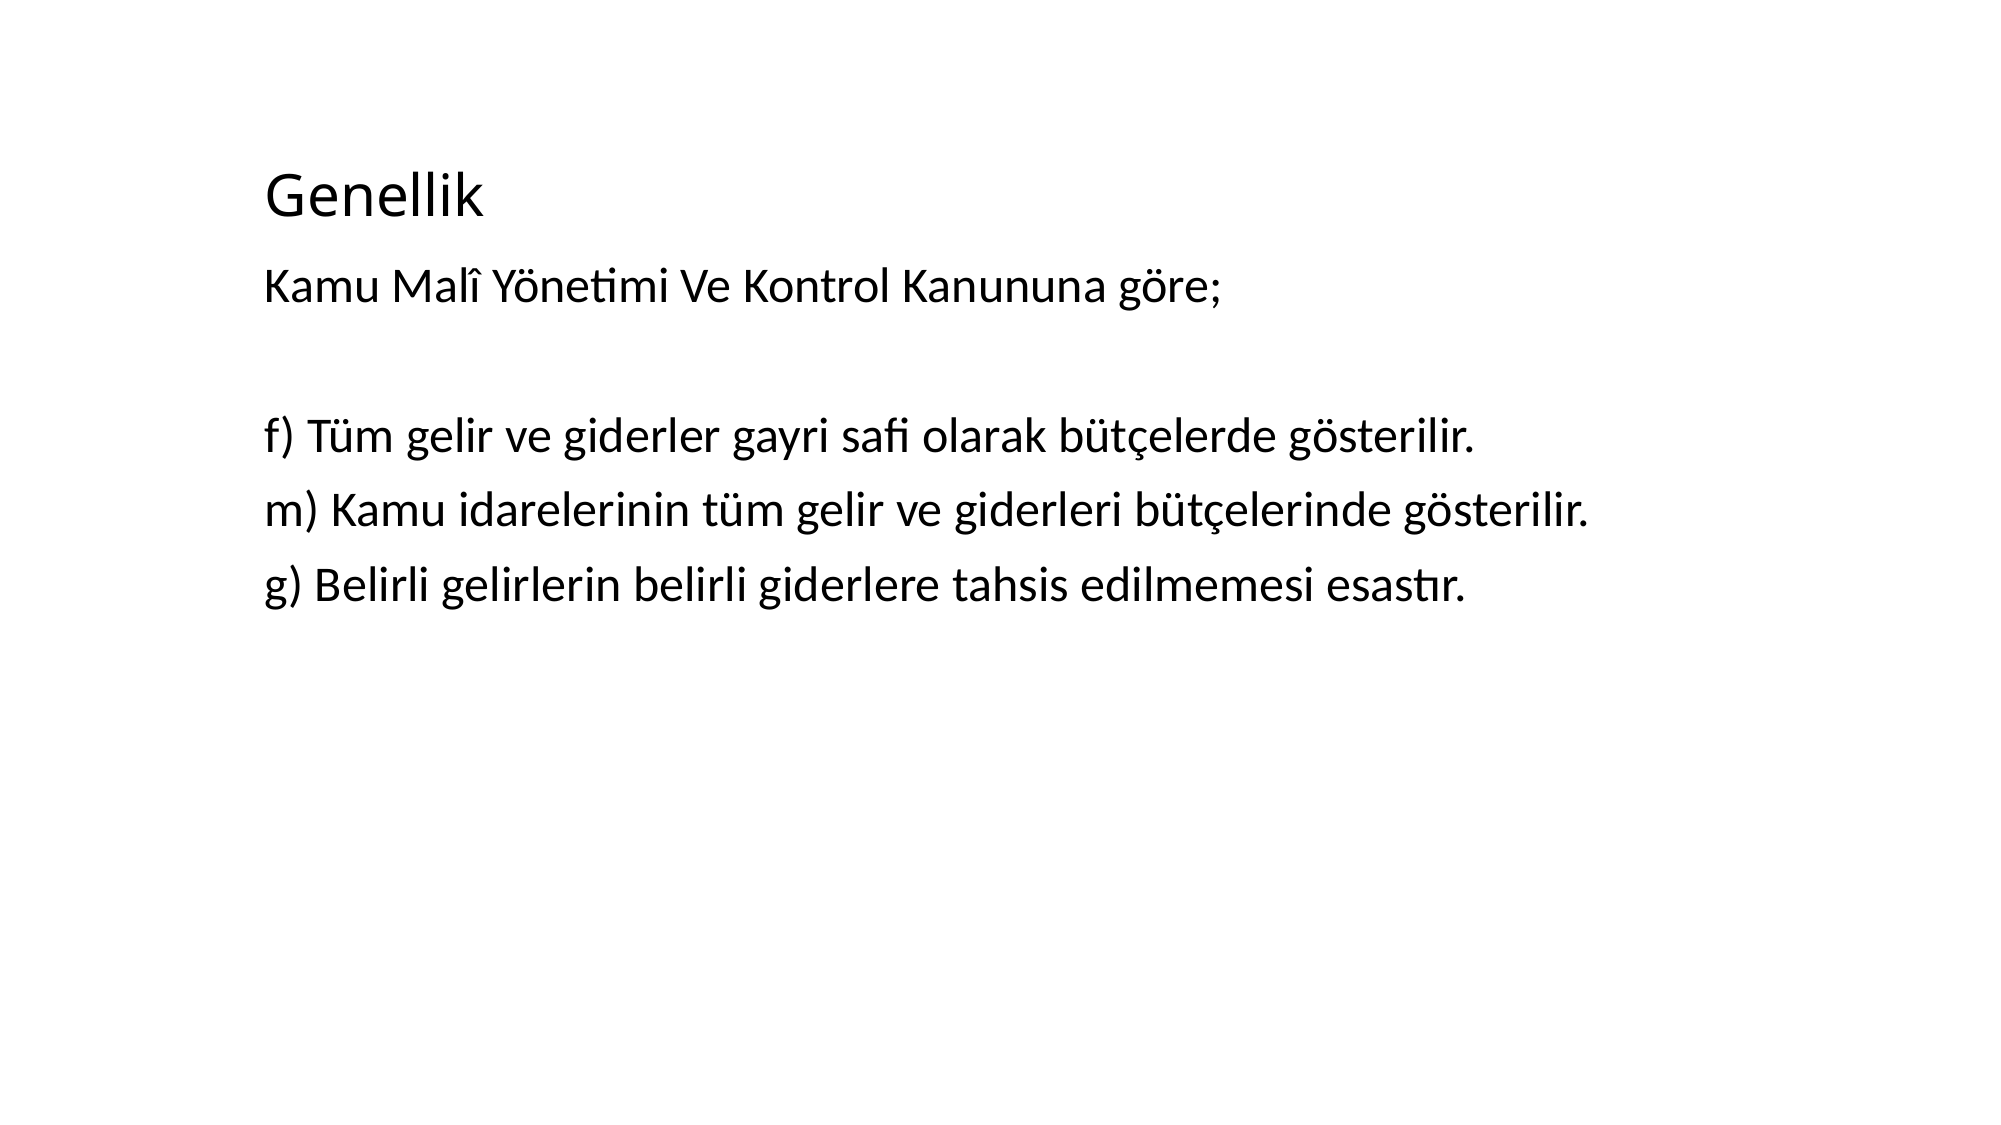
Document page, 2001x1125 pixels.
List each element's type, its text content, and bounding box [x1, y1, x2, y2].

title Genellik [249, 184, 1750, 237]
subtitle Kamu Malî Yönetimi Ve Kontrol Kanununa göre; f) Tüm gelir ve giderler gayri safi olarak bütçelerde gösterilir. m) Kamu idarelerinin tüm gelir ve giderleri bütçelerinde gösterilir. g) Belirli gelirlerin belirli giderlere tahsis edilmemesi esastır. [249, 251, 1750, 1009]
